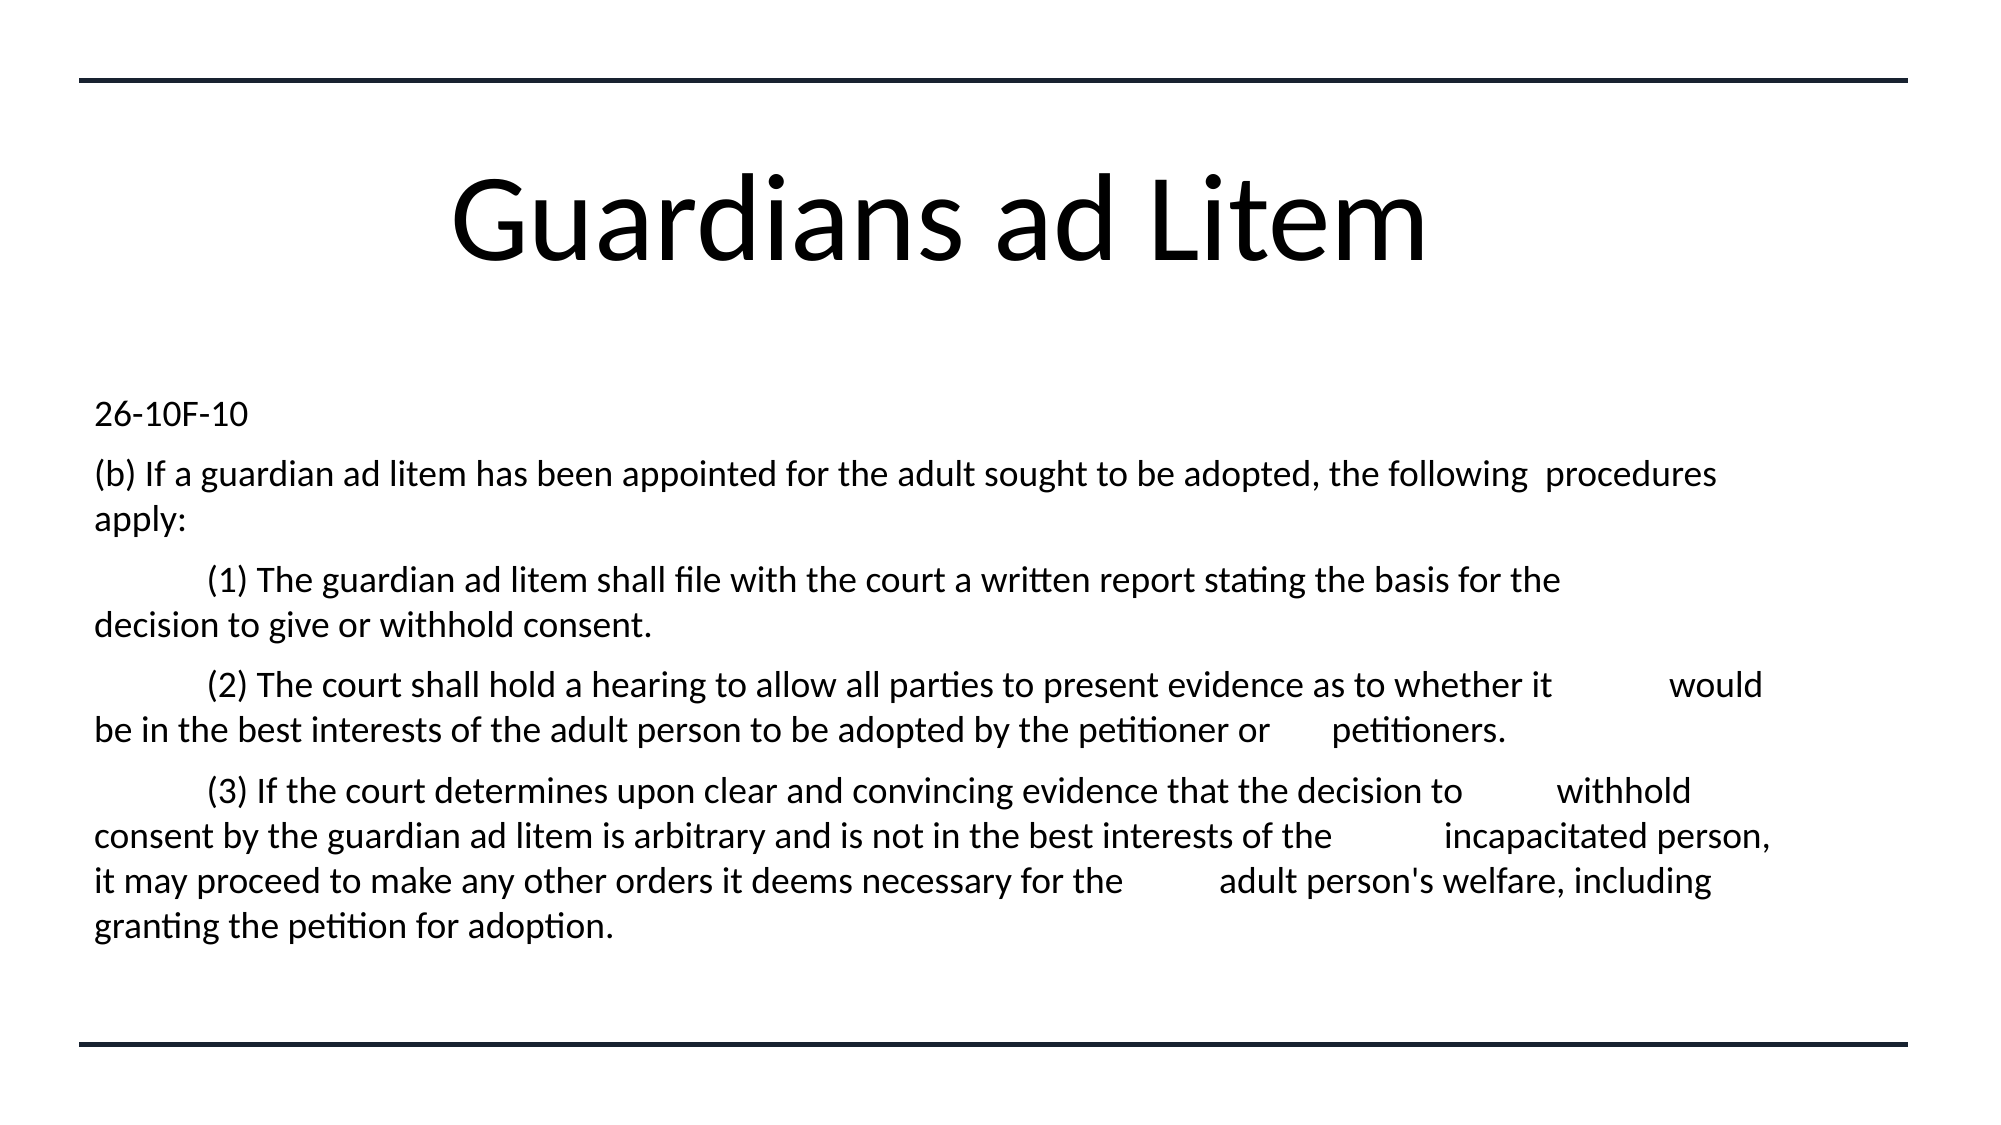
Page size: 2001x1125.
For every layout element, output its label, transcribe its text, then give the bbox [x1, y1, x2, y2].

title Guardians ad Litem [68, 90, 1814, 331]
list 26-10F-10 (b) If a guardian ad litem has been appointed for the adult sought to be adopted, the following procedures apply: (1) The guardian ad litem shall file with the court a written report stating the basis for the decision to give or withhold consent. (2) The court shall hold a hearing to allow all parties to present evidence as to whether it would be in the best interests of the adult person to be adopted by the petitioner or petitioners. (3) If the court determines upon clear and convincing evidence that the decision to withhold consent by the guardian ad litem is arbitrary and is not in the best interests of the incapacitated person, it may proceed to make any other orders it deems necessary for the adult person's welfare, including granting the petition for adoption. [79, 381, 1803, 965]
